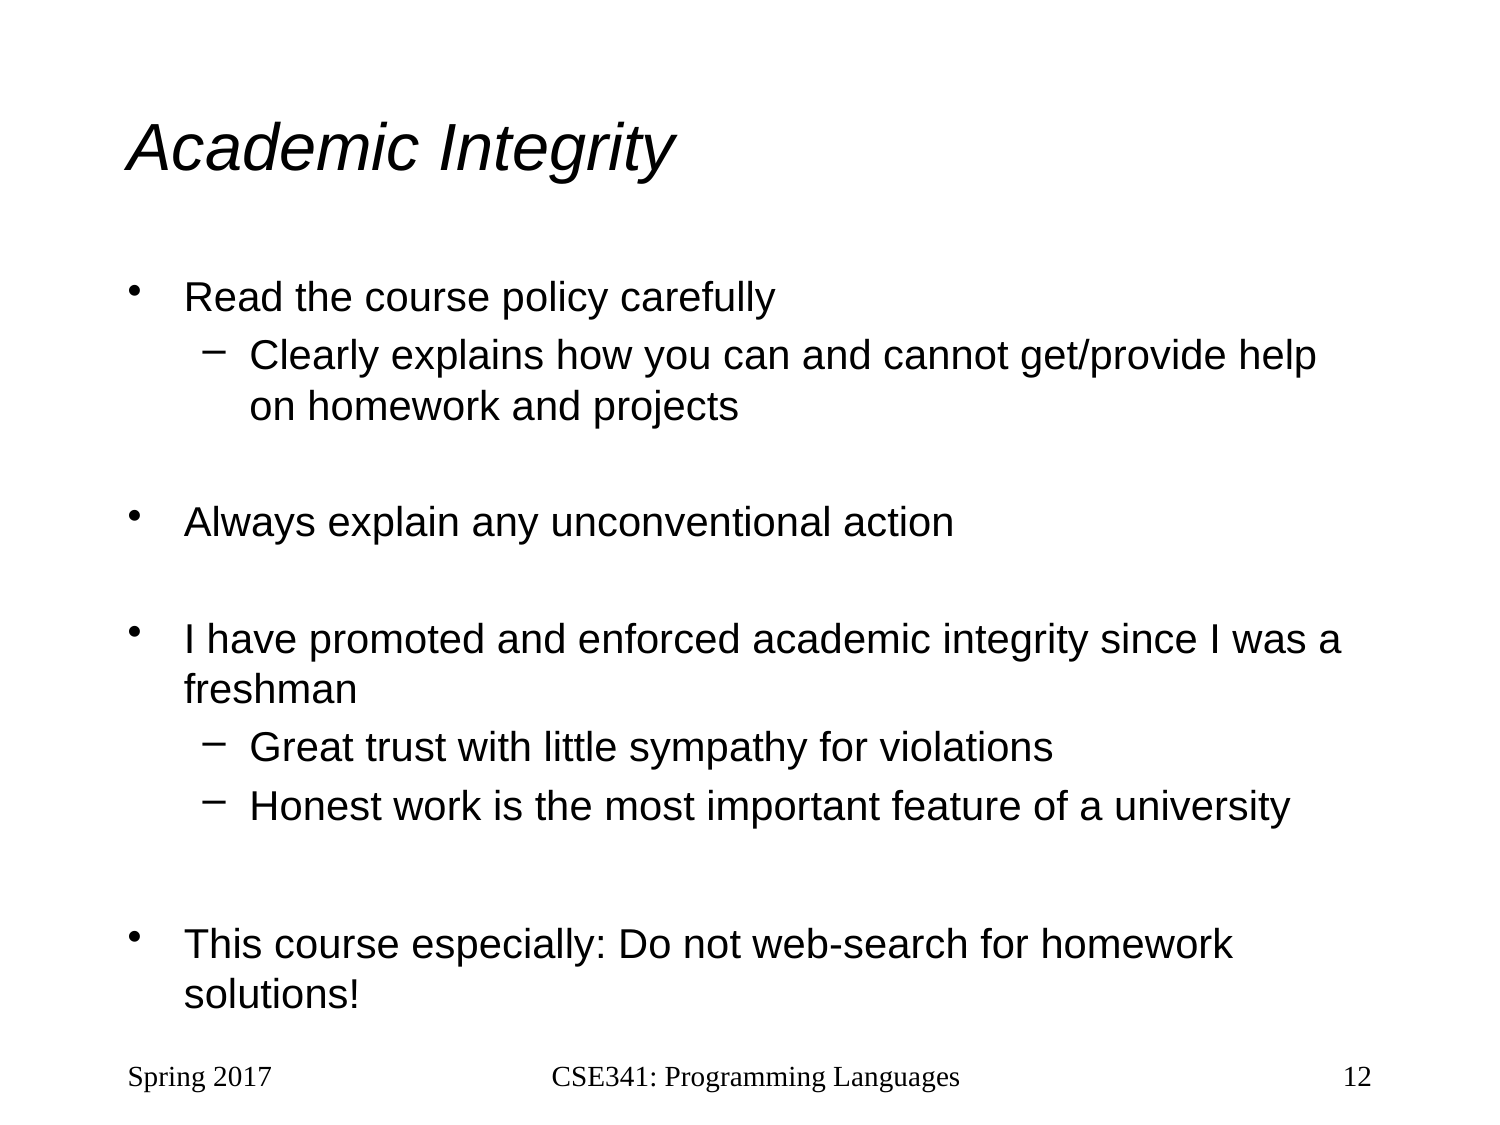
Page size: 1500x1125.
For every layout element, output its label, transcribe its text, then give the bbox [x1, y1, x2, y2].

slide_number Spring 2017 [112, 1049, 426, 1125]
slide_number 12 [1074, 1049, 1388, 1125]
footer CSE341: Programming Languages [474, 1049, 1038, 1125]
list Read the course policy carefully Clearly explains how you can and cannot get/provide help on homework and projects Always explain any unconventional action I have promoted and enforced academic integrity since I was a freshman Great trust with little sympathy for violations Honest work is the most important feature of a university This course especially: Do not web-search for homework solutions! [112, 262, 1388, 1001]
title Academic Integrity [112, 49, 1388, 238]
